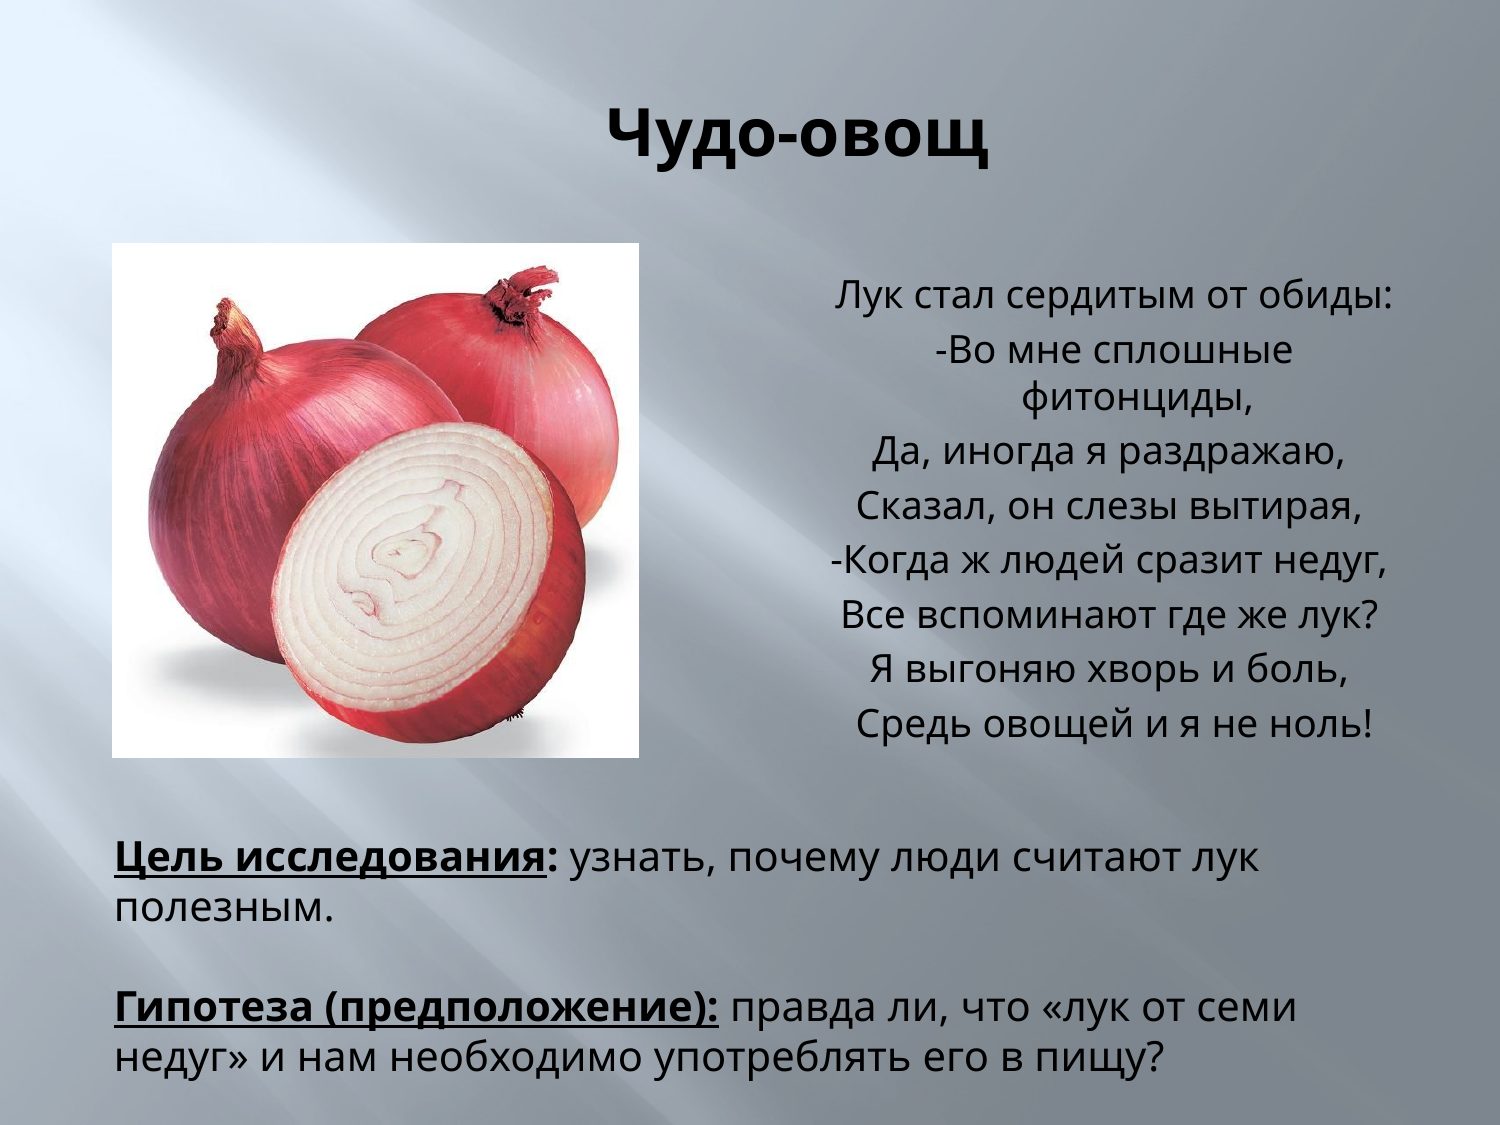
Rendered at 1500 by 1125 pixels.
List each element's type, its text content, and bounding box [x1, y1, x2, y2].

text_box Цель исследования: узнать, почему люди считают лук полезным. Гипотеза (предположение): правда ли, что «лук от семи недуг» и нам необходимо употреблять его в пищу? [76, 822, 1447, 1088]
title Чудо-овощ [194, 66, 1402, 194]
list Лук стал сердитым от обиды: -Во мне сплошные фитонциды, Да, иногда я раздражаю, Сказал, он слезы вытирая, -Когда ж людей сразит недуг, Все вспоминают где же лук? Я выгоняю хворь и боль, Средь овощей и я не ноль! [784, 262, 1426, 764]
picture [111, 243, 639, 759]
